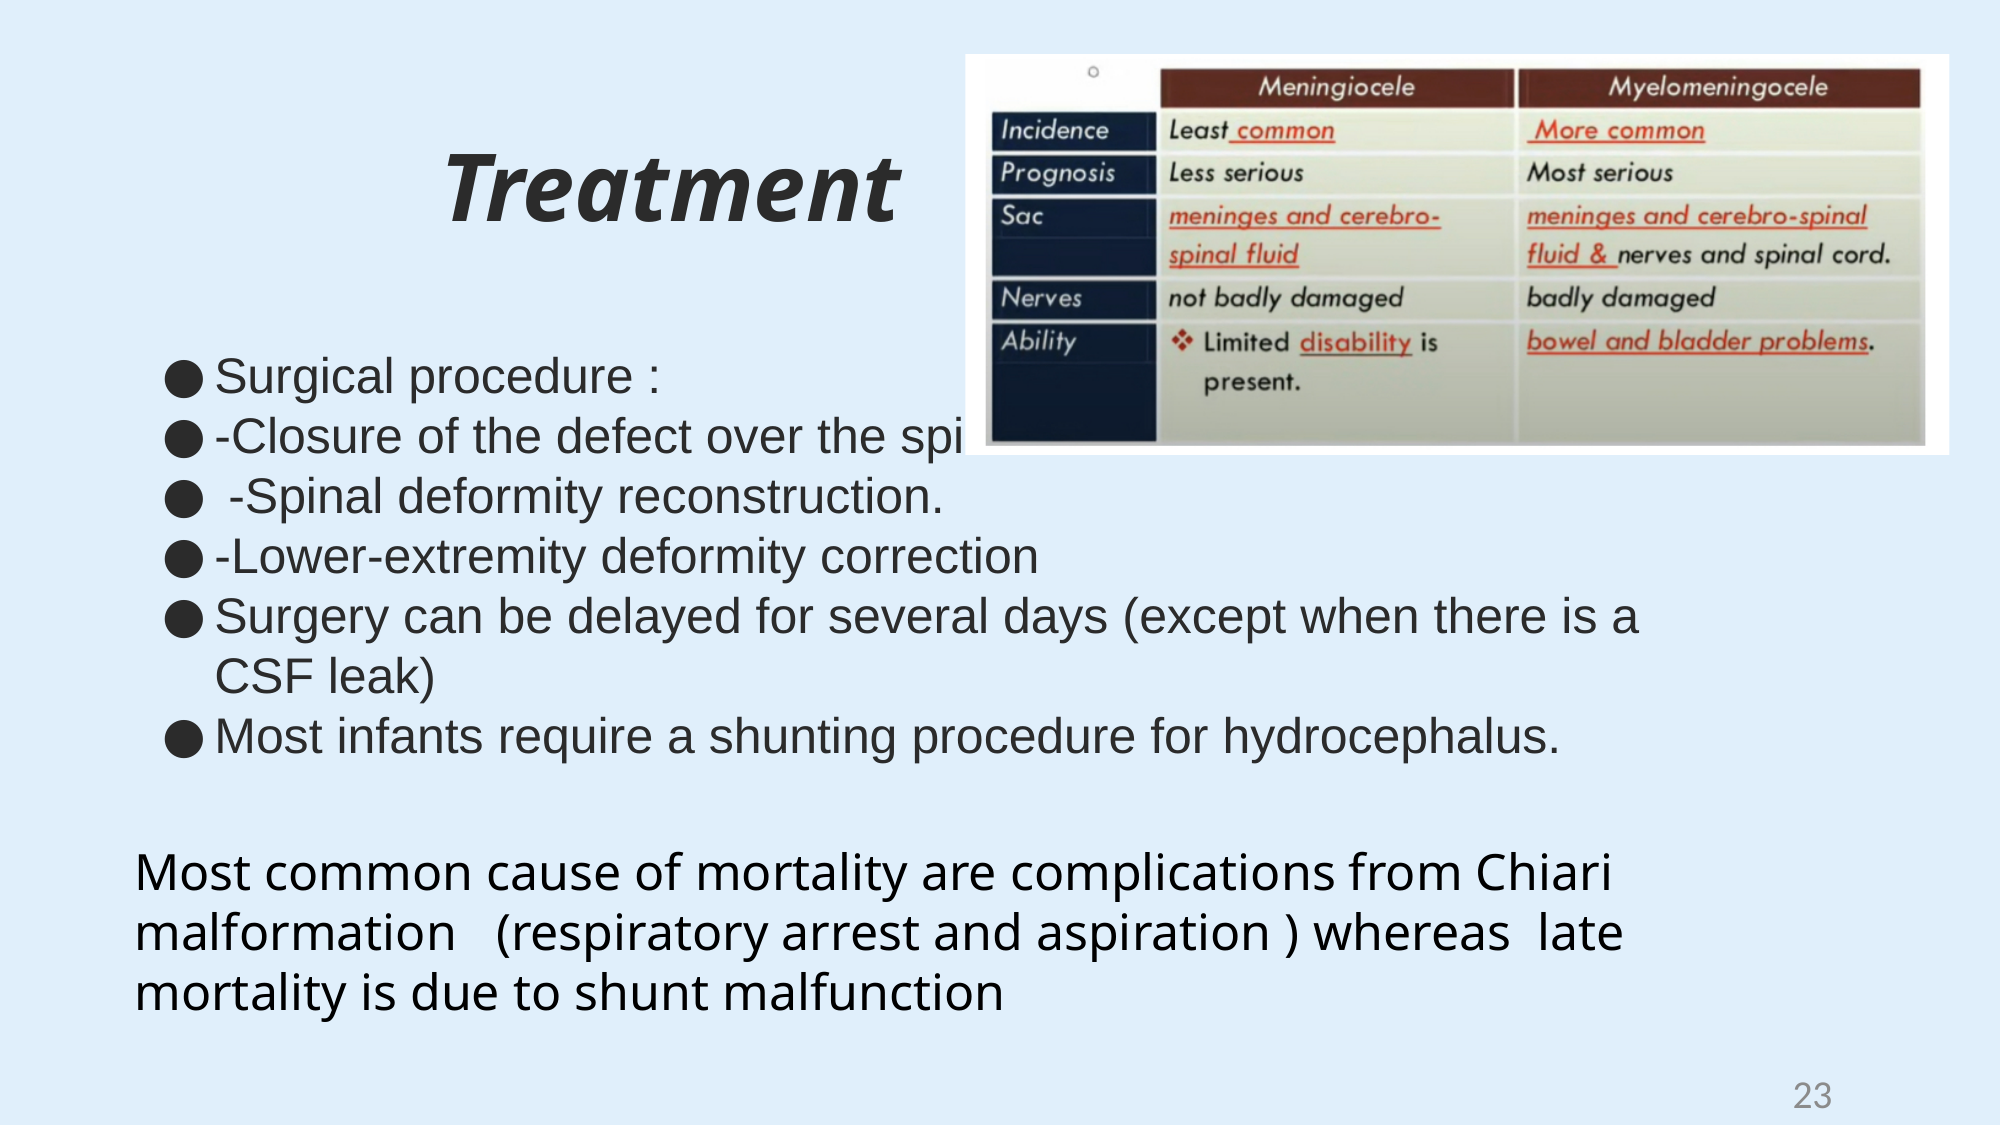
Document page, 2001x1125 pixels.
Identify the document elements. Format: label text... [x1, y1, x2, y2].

title Treatment [0, 107, 959, 269]
text_box Most common cause of mortality are complications from Chiari malformation (respiratory arrest and aspiration ) whereas late mortality is due to shunt malfunction [119, 833, 1665, 1028]
slide_number 23 [1777, 1061, 1938, 1107]
picture [964, 54, 1950, 455]
list Surgical procedure : -Closure of the defect over the spinal cord -Spinal deformity reconstruction. -Lower-extremity deformity correction Surgery can be delayed for several days (except when there is a CSF leak) Most infants require a shunting procedure for hydrocephalus. [119, 323, 1714, 984]
